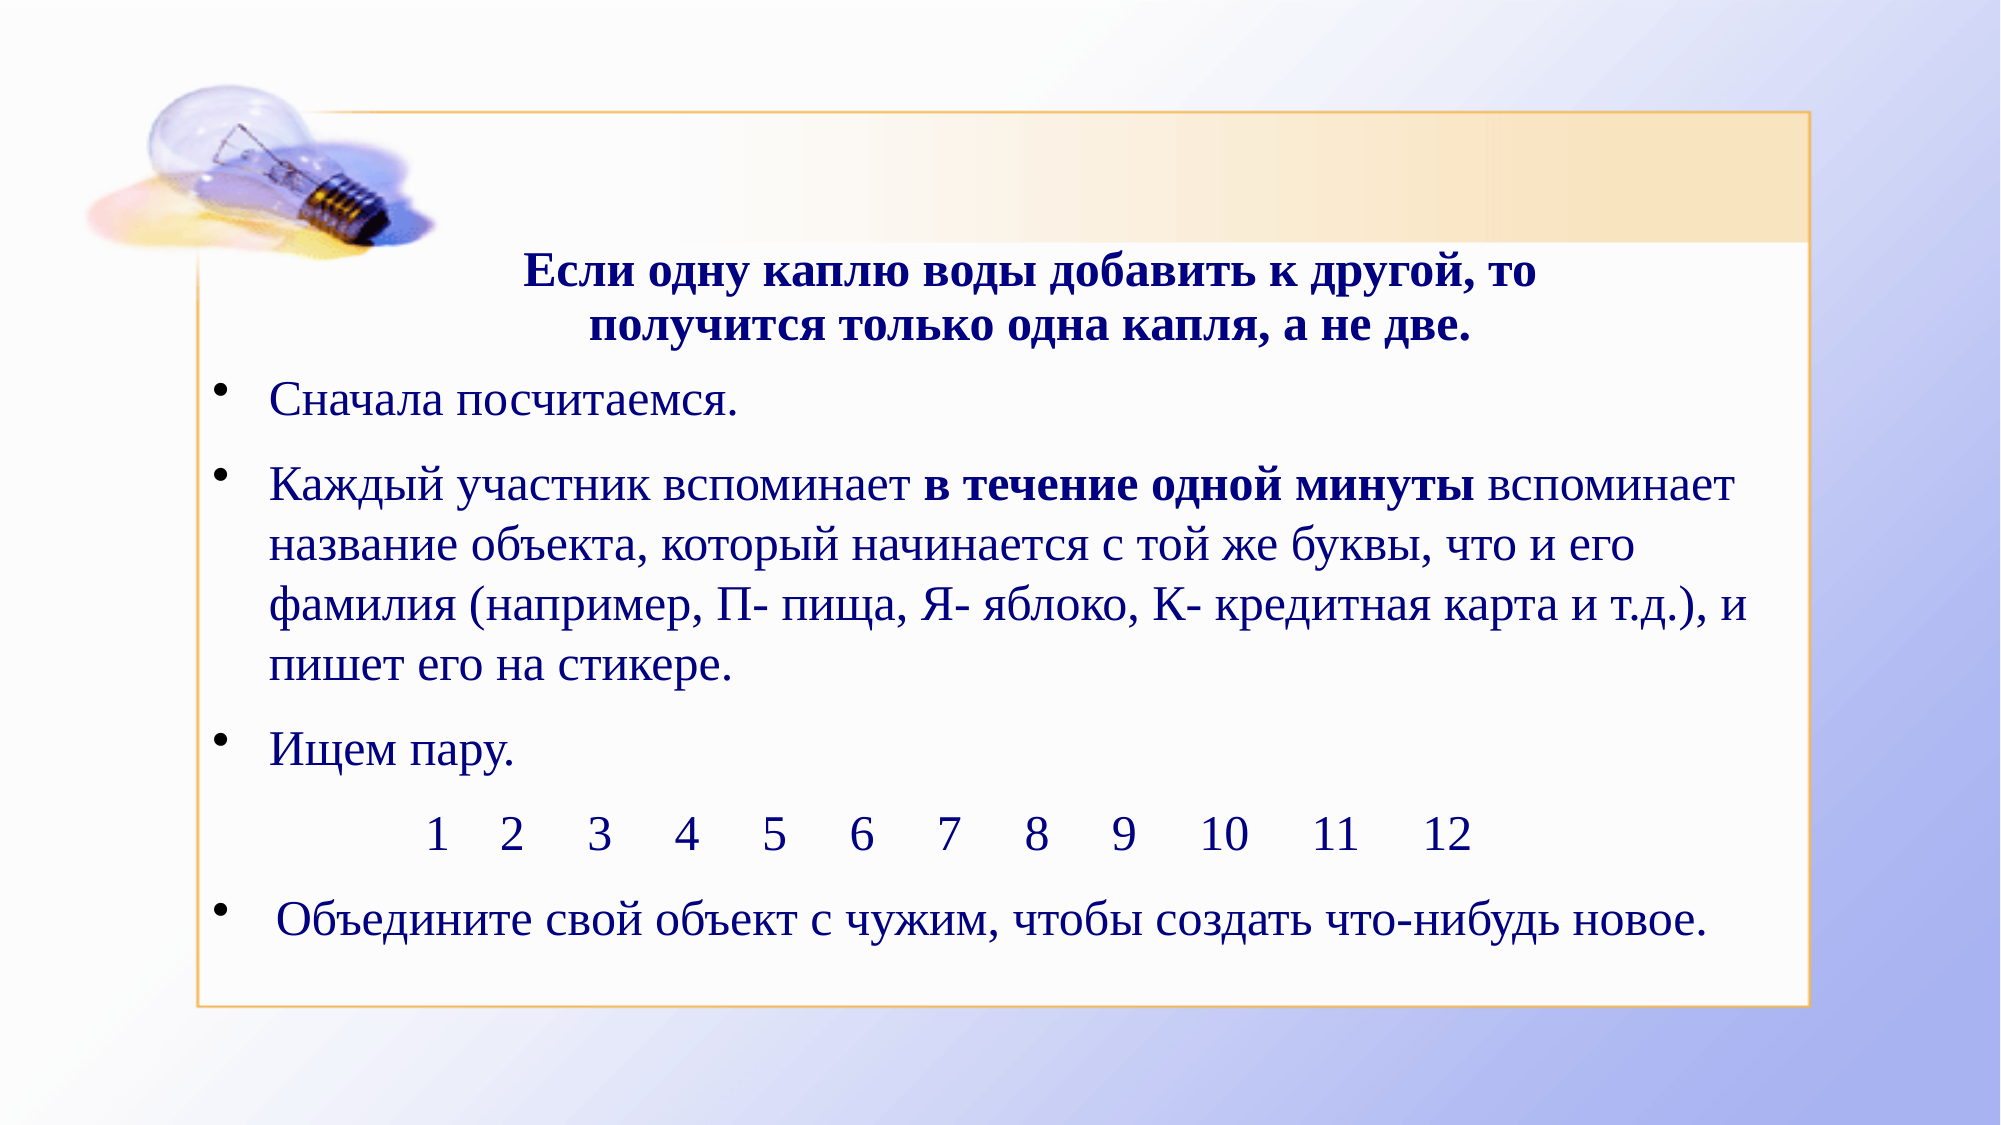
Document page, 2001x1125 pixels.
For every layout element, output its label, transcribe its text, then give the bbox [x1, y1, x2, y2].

list Сначала посчитаемся. Каждый участник вспоминает в течение одной минуты вспоминает название объекта, который начинается с той же буквы, что и его фамилия (например, П- пища, Я- яблоко, К- кредитная карта и т.д.), и пишет его на стикере. Ищем пару. 1 2 3 4 5 6 7 8 9 10 11 12 Объедините свой объект с чужим, чтобы создать что-нибудь новое. [197, 358, 1815, 1012]
title Если одну каплю воды добавить к другой, то получится только одна капля, а не две. [481, 253, 1580, 341]
picture [0, 0, 2001, 1125]
